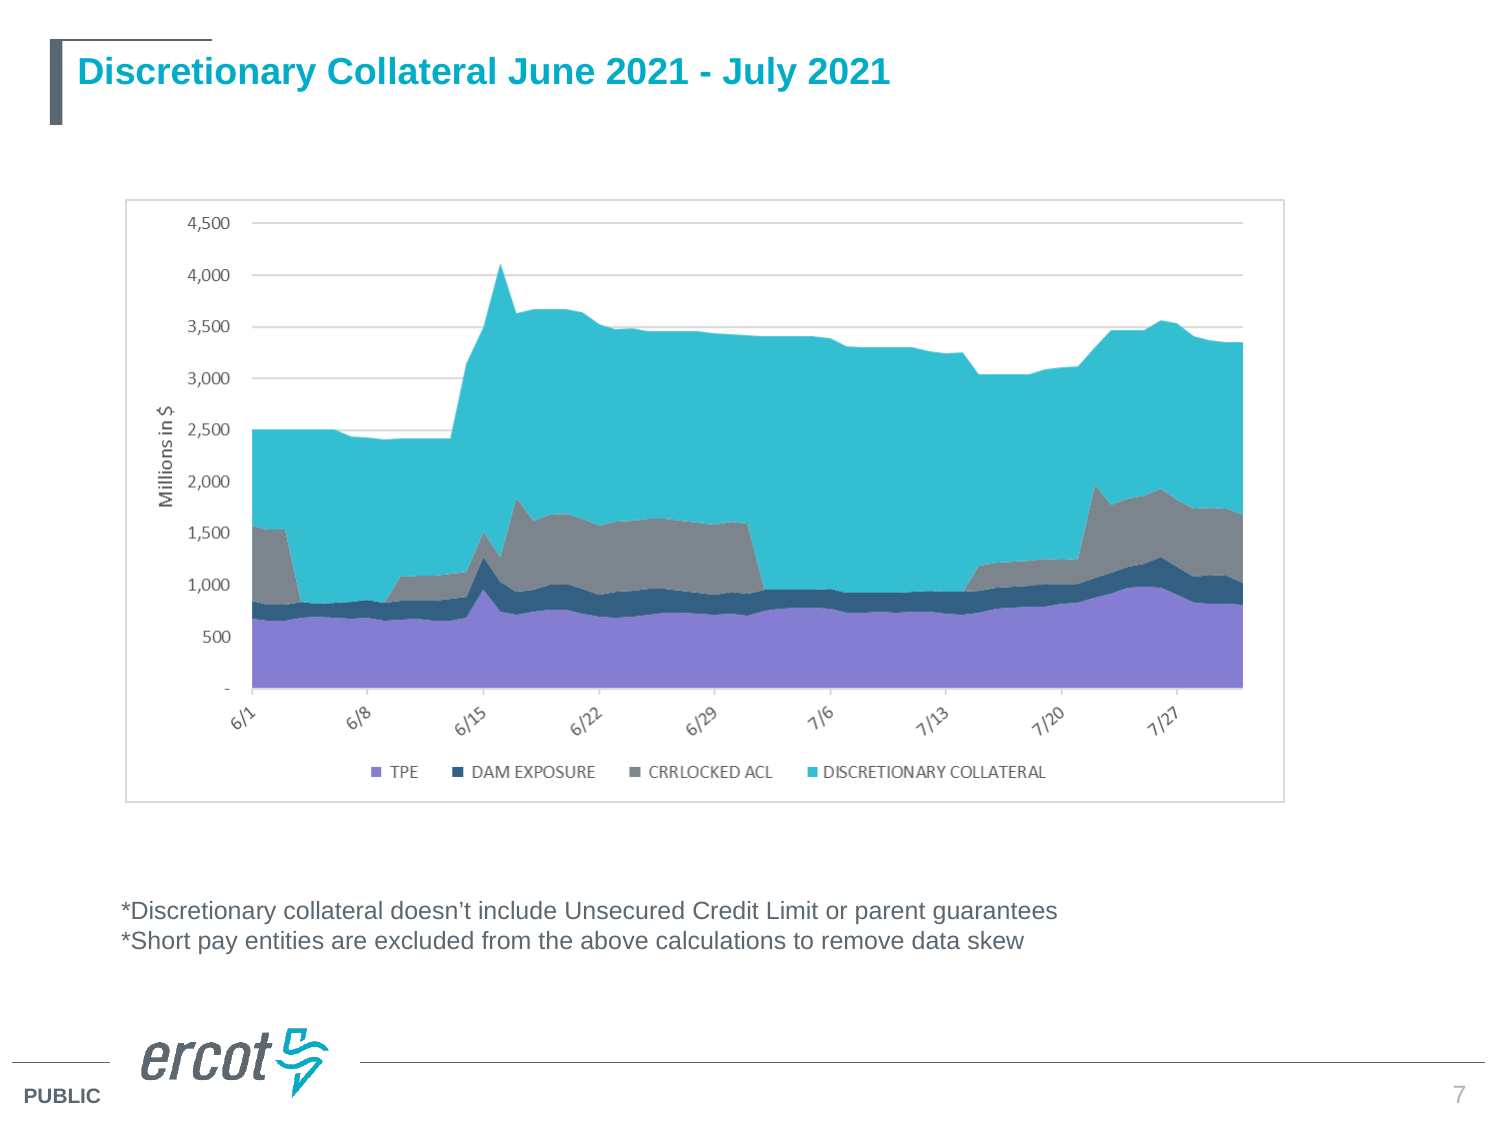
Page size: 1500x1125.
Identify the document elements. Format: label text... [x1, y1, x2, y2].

picture [137, 1032, 332, 1100]
text_box *Discretionary collateral doesn’t include Unsecured Credit Limit or parent guarantees *Short pay entities are excluded from the above calculations to remove data skew [106, 887, 1407, 1032]
slide_number 7 [1437, 1076, 1475, 1112]
picture [124, 199, 1285, 804]
title Discretionary Collateral June 2021 - July 2021 [62, 39, 1450, 228]
